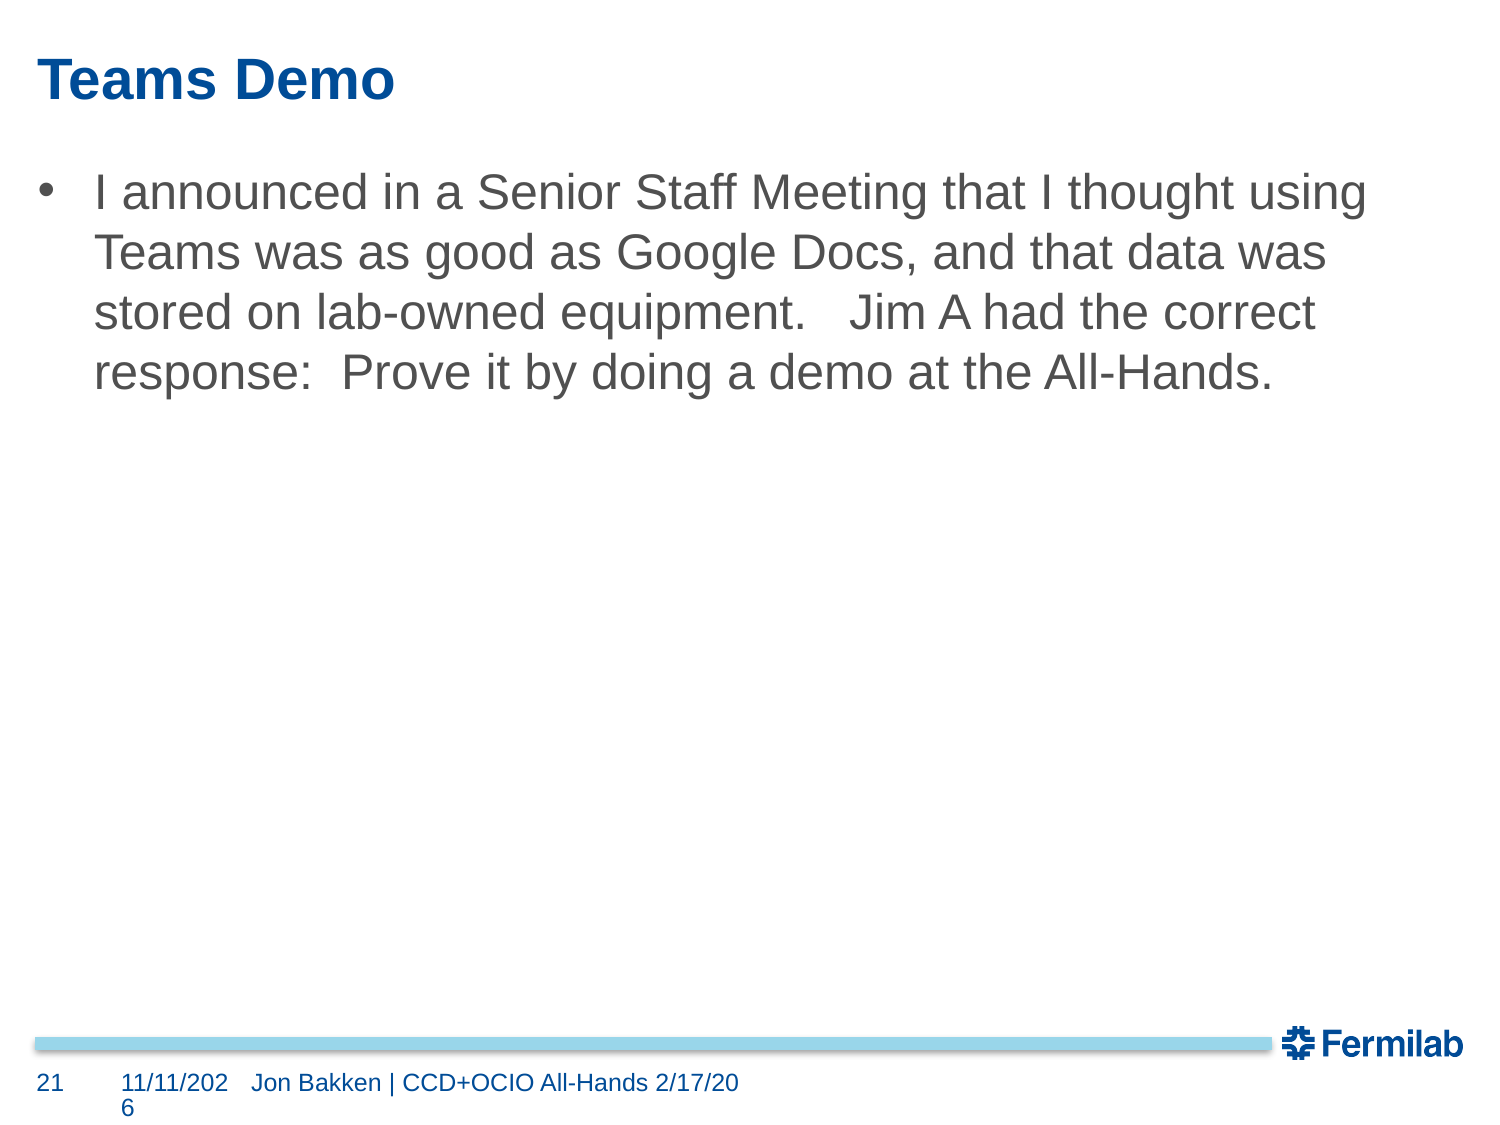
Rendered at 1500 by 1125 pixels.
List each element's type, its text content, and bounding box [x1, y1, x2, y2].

footer Jon Bakken | CCD+OCIO All-Hands 2/17/20 [251, 1066, 1279, 1107]
list I announced in a Senior Staff Meeting that I thought using Teams was as good as Google Docs, and that data was stored on lab-owned equipment. Jim A had the correct response: Prove it by doing a demo at the All-Hands. [37, 159, 1461, 990]
picture [1282, 1026, 1463, 1060]
title Teams Demo [37, 41, 1463, 112]
slide_number 21 [36, 1066, 105, 1106]
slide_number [120, 1066, 232, 1107]
